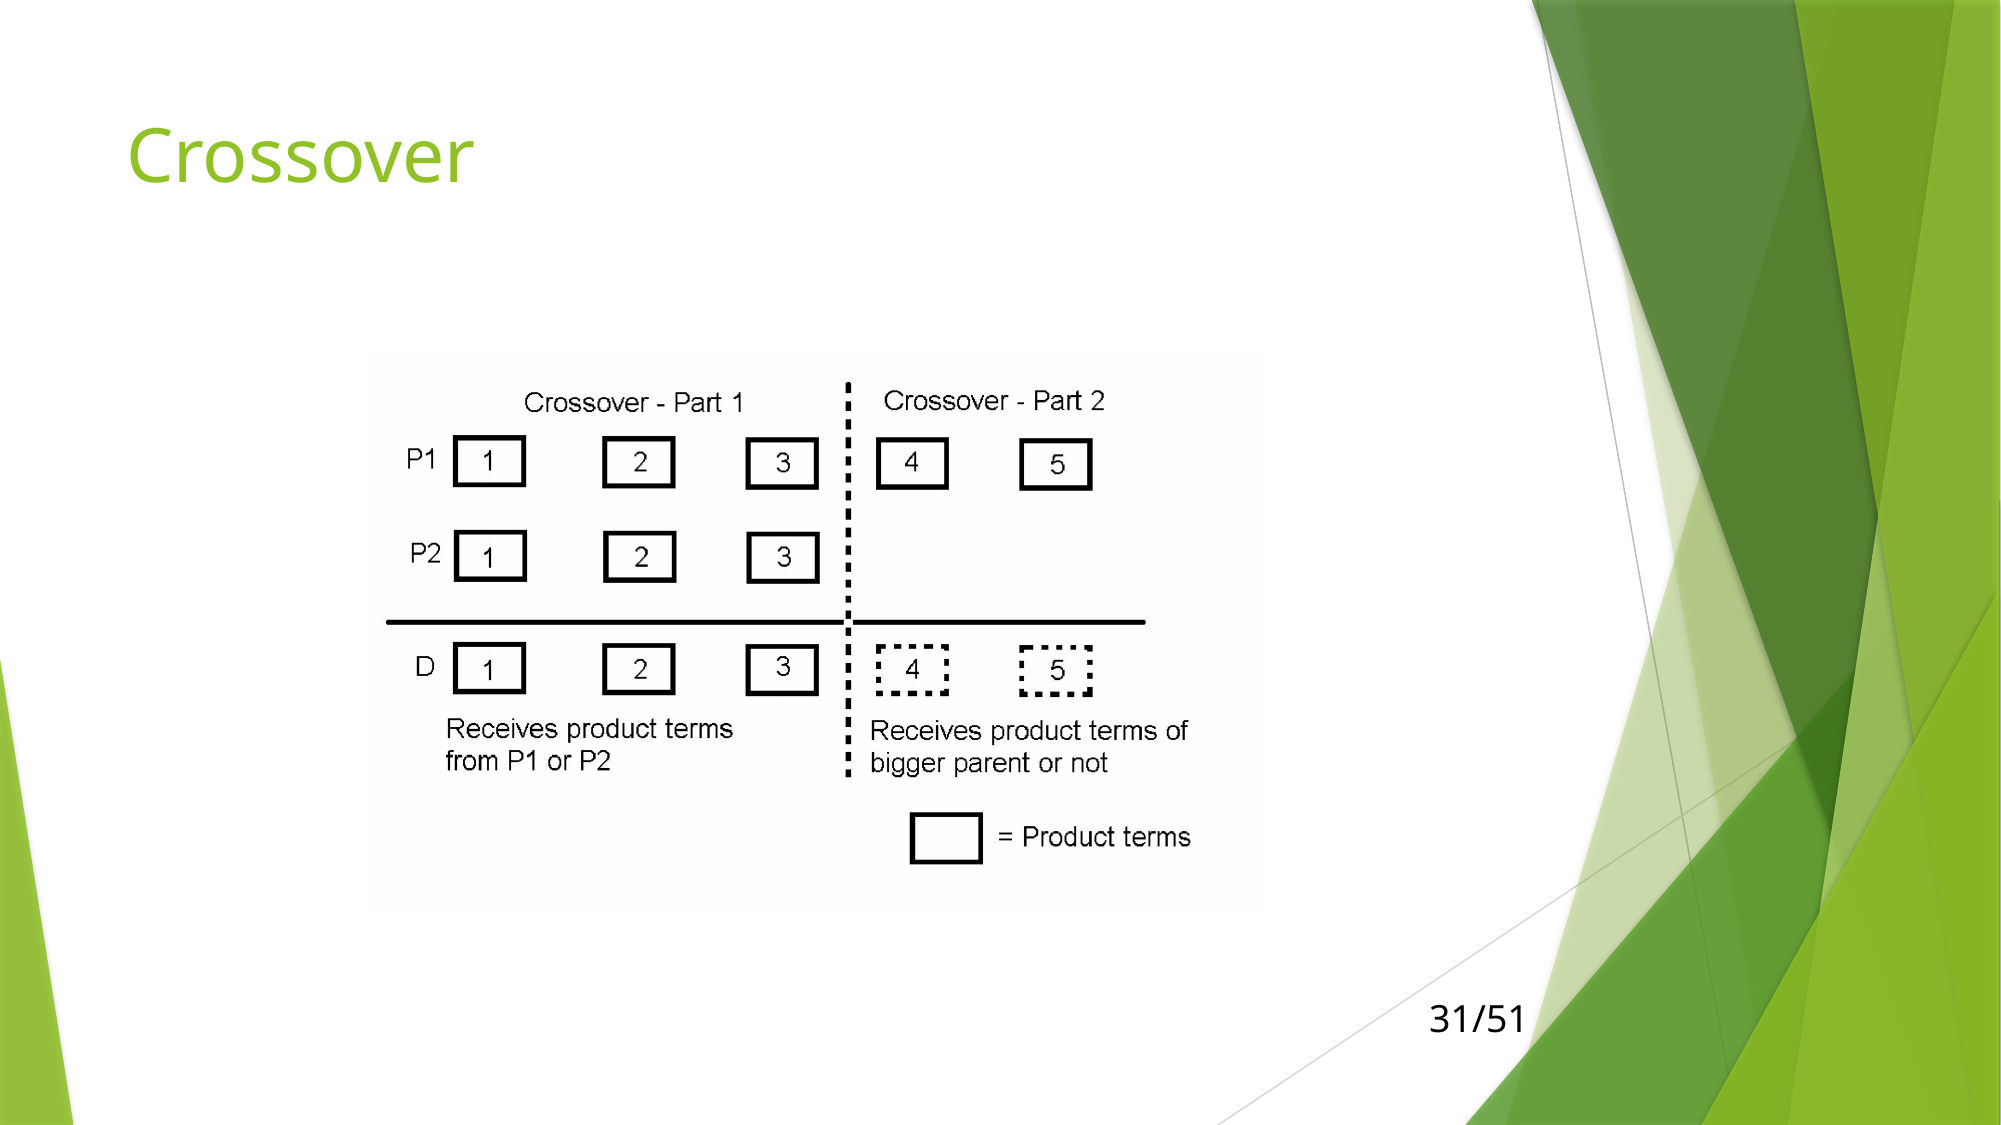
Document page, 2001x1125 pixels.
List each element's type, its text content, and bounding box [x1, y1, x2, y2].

slide_number 31/51 [1409, 991, 1545, 1051]
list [364, 353, 1269, 913]
title Crossover [111, 99, 1522, 317]
